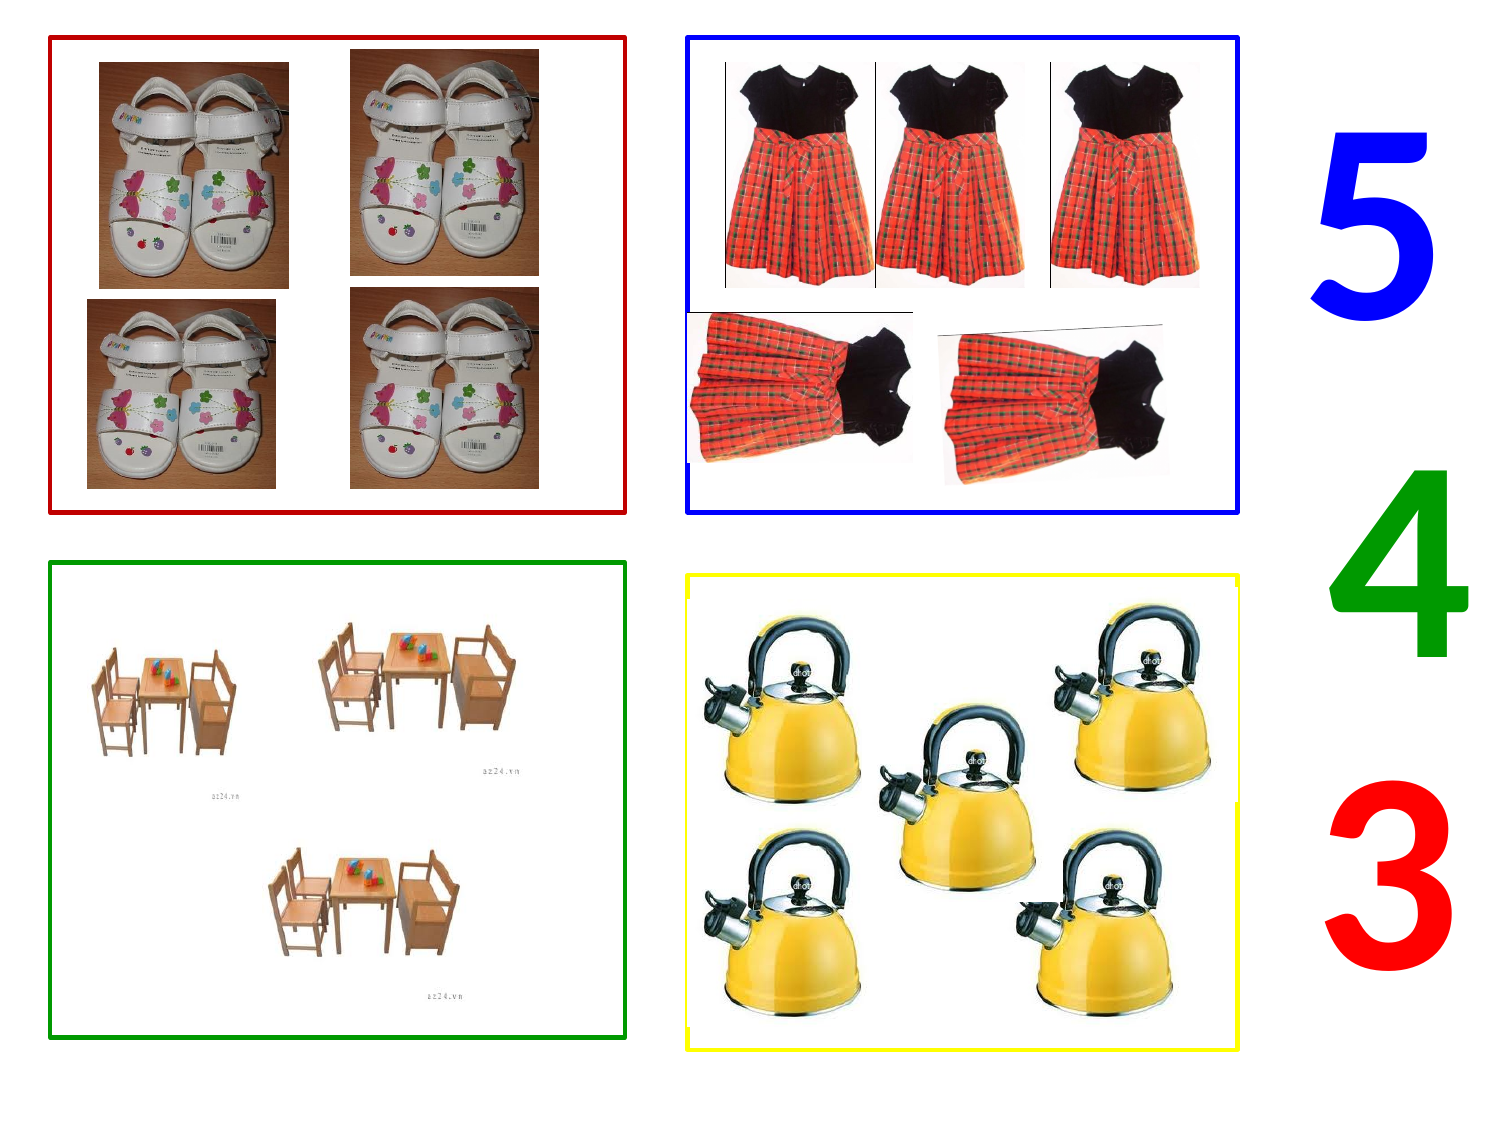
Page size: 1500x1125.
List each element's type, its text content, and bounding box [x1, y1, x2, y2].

picture [349, 49, 539, 276]
picture [938, 292, 1169, 519]
picture [1049, 62, 1201, 288]
picture [724, 62, 1026, 288]
picture [87, 624, 243, 804]
text_box [48, 560, 627, 1040]
text_box 5 [1287, 24, 1463, 385]
picture [262, 824, 468, 1004]
text_box [685, 35, 1240, 515]
text_box [685, 573, 1240, 685]
picture [349, 287, 539, 489]
picture [99, 62, 289, 289]
text_box 4 [1312, 362, 1500, 675]
picture [687, 587, 1238, 1027]
picture [312, 599, 526, 779]
picture [687, 312, 913, 463]
picture [87, 299, 276, 489]
text_box 3 [1299, 675, 1500, 1035]
text_box [685, 806, 1240, 1052]
text_box [48, 35, 627, 515]
